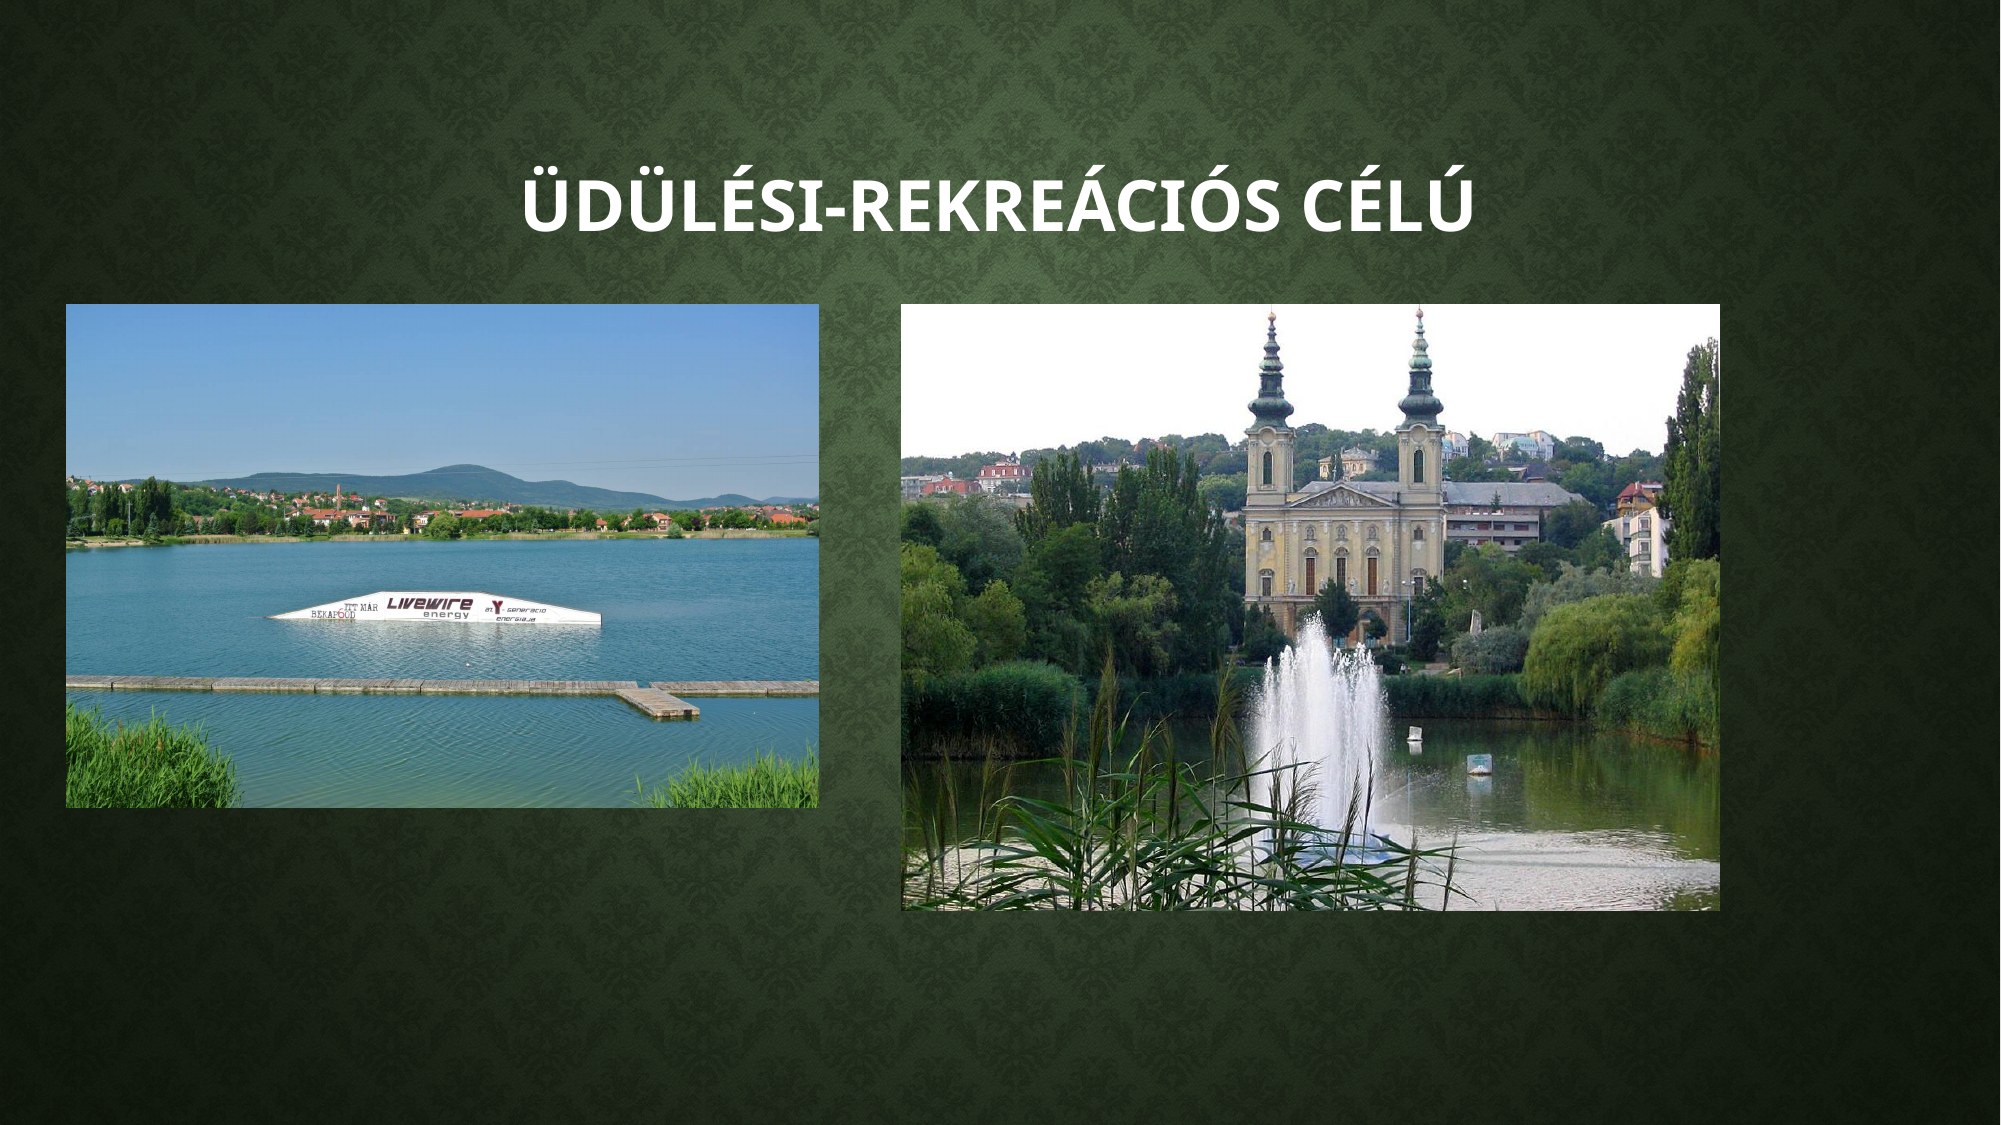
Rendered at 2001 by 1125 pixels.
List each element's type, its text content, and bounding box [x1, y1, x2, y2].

picture [66, 303, 819, 808]
title Üdülési-rekreációs célú [149, 99, 1849, 318]
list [900, 303, 1720, 911]
